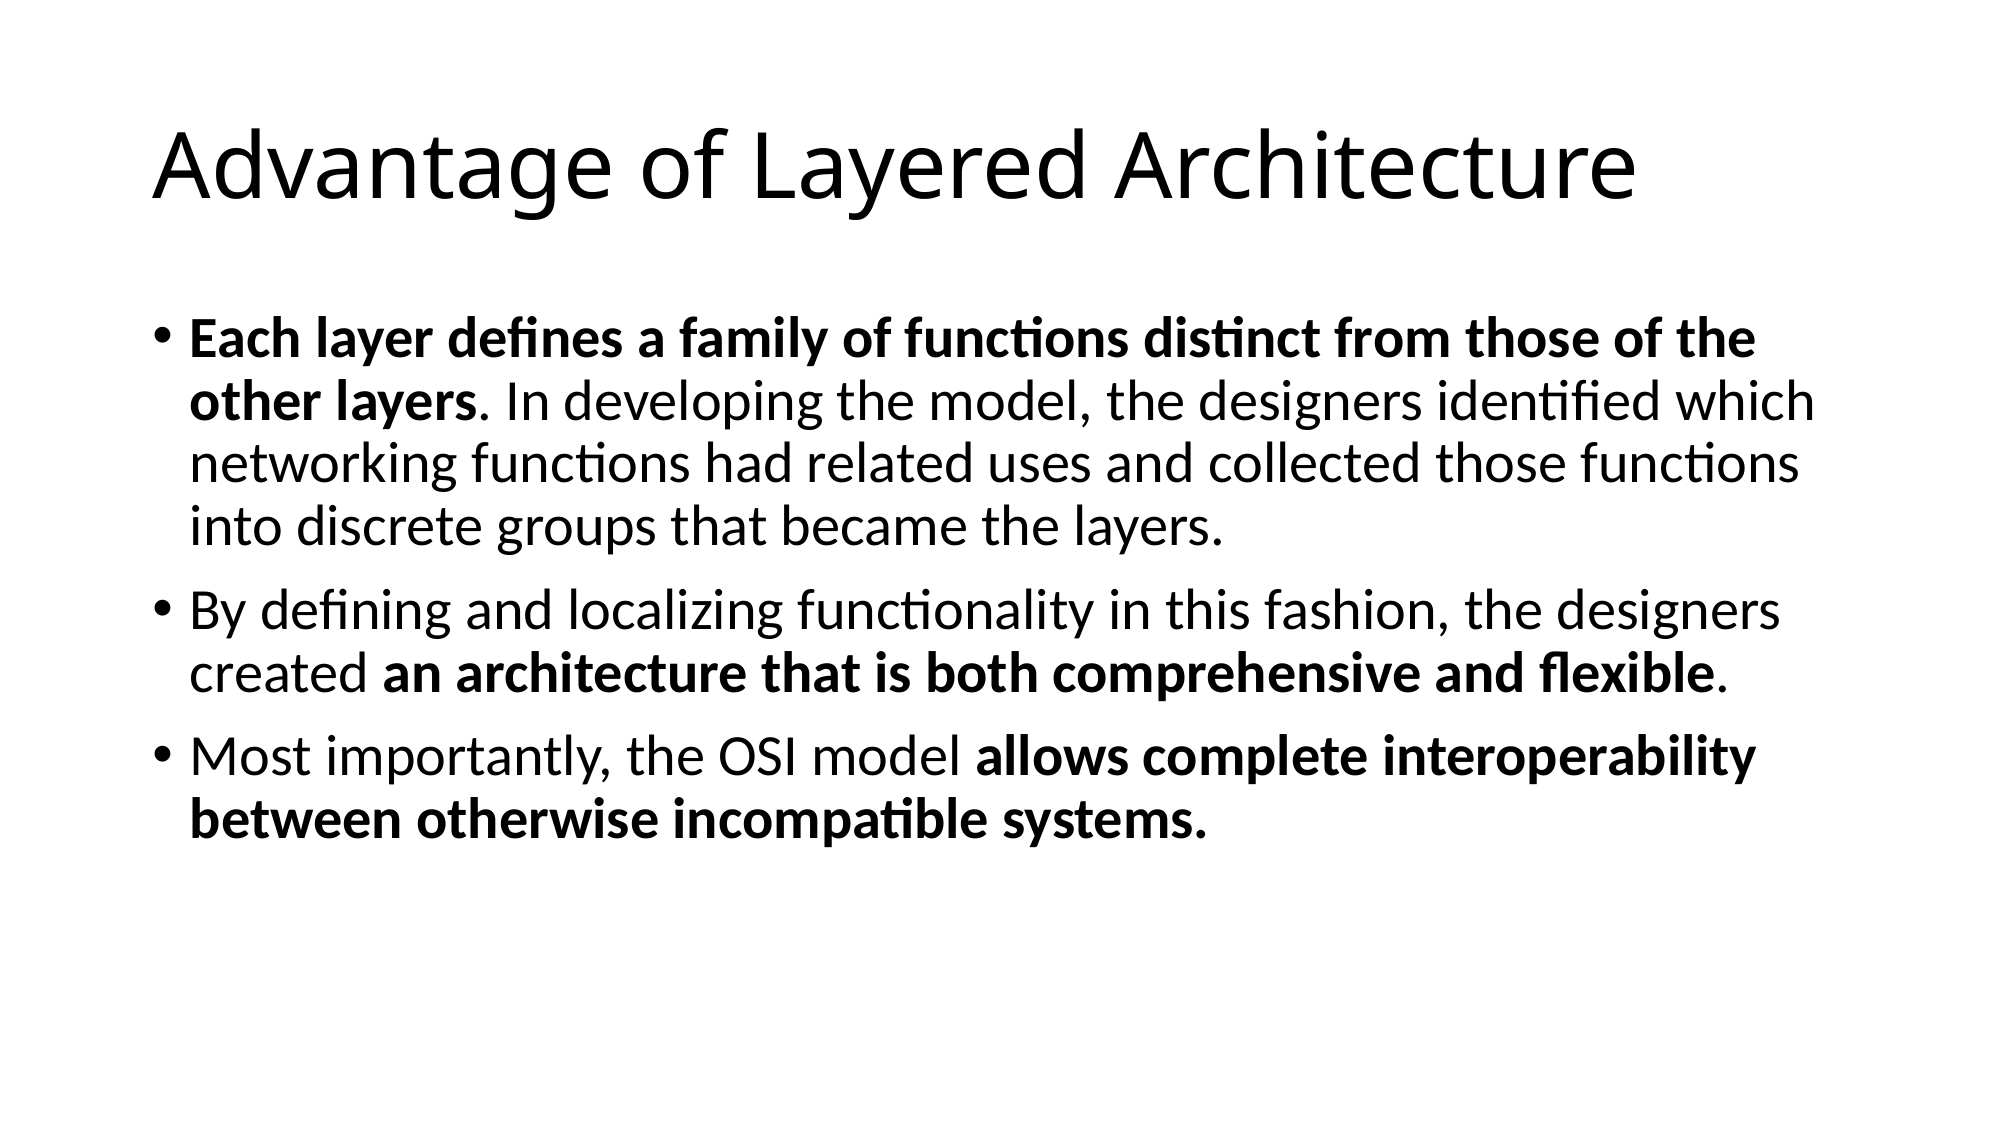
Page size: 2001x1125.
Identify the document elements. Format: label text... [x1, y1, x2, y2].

list Each layer defines a family of functions distinct from those of the other layers. In developing the model, the designers identified which networking functions had related uses and collected those functions into discrete groups that became the layers. By defining and localizing functionality in this fashion, the designers created an architecture that is both comprehensive and flexible. Most importantly, the OSI model allows complete interoperability between otherwise incompatible systems. [137, 299, 1863, 1014]
title Advantage of Layered Architecture [137, 59, 1863, 278]
